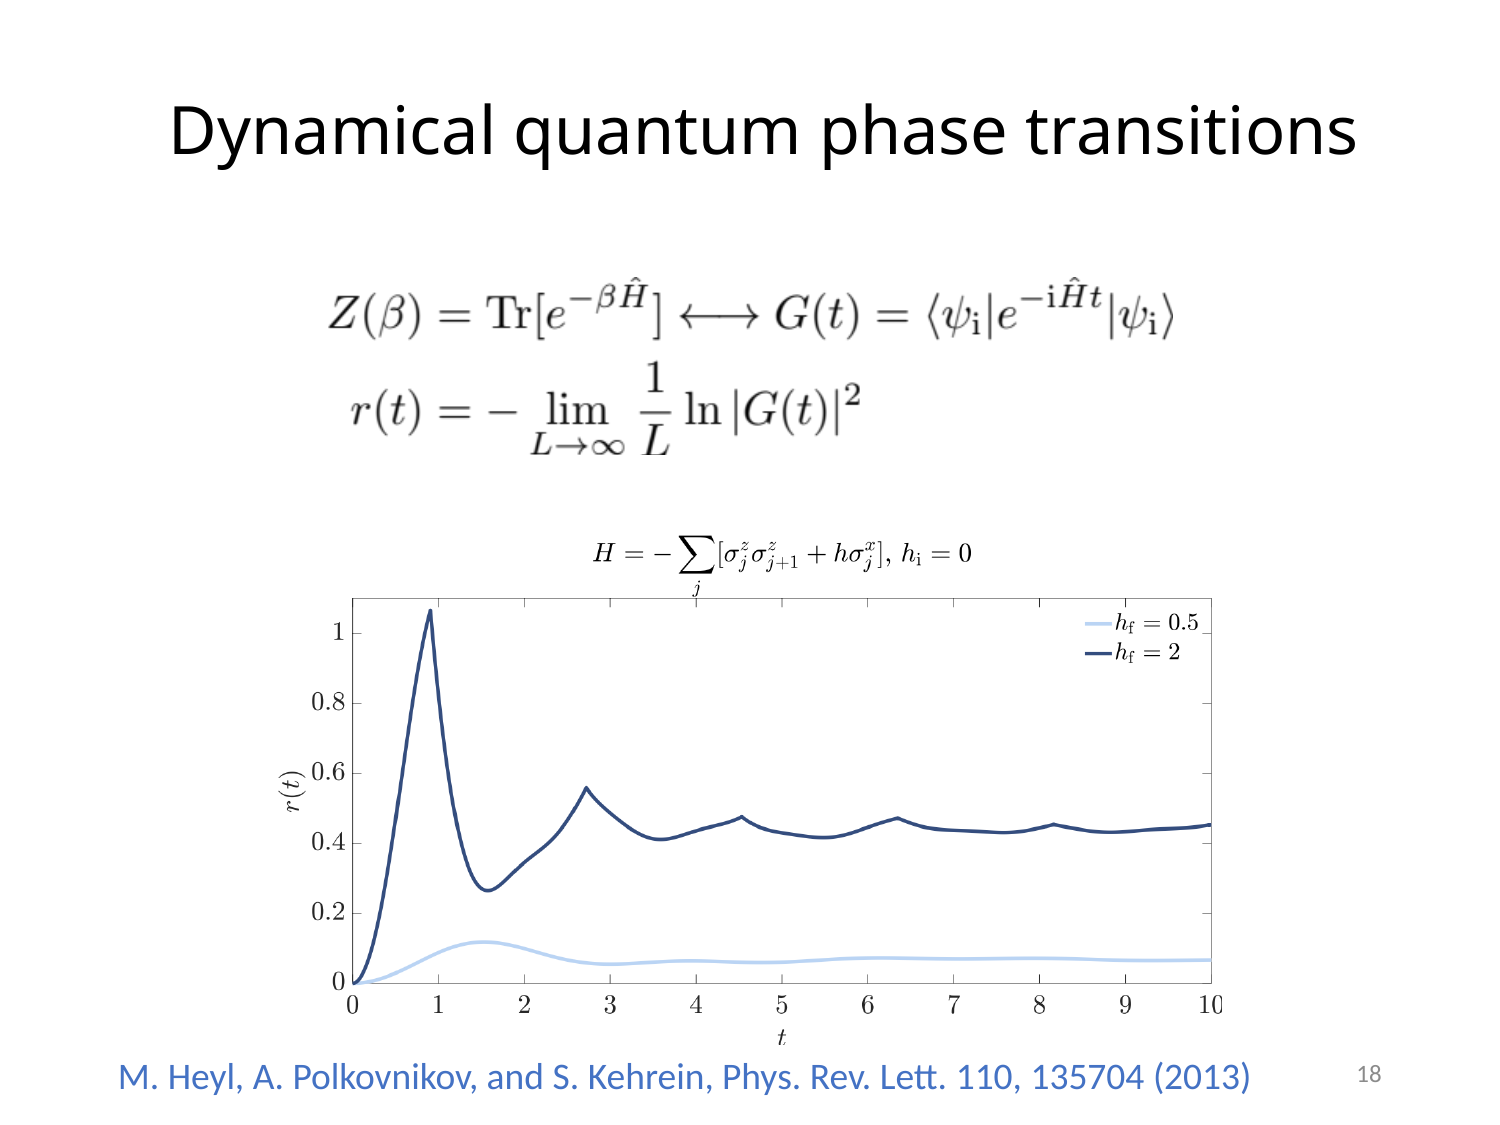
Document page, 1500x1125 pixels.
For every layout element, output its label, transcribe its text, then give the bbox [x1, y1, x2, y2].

text_box M. Heyl, A. Polkovnikov, and S. Kehrein, Phys. Rev. Lett. 110, 135704 (2013) [103, 1044, 1278, 1105]
picture [327, 277, 1173, 455]
picture [277, 535, 1222, 1045]
slide_number 18 [1222, 1042, 1397, 1103]
text_box Dynamical quantum phase transitions [103, 59, 1427, 278]
